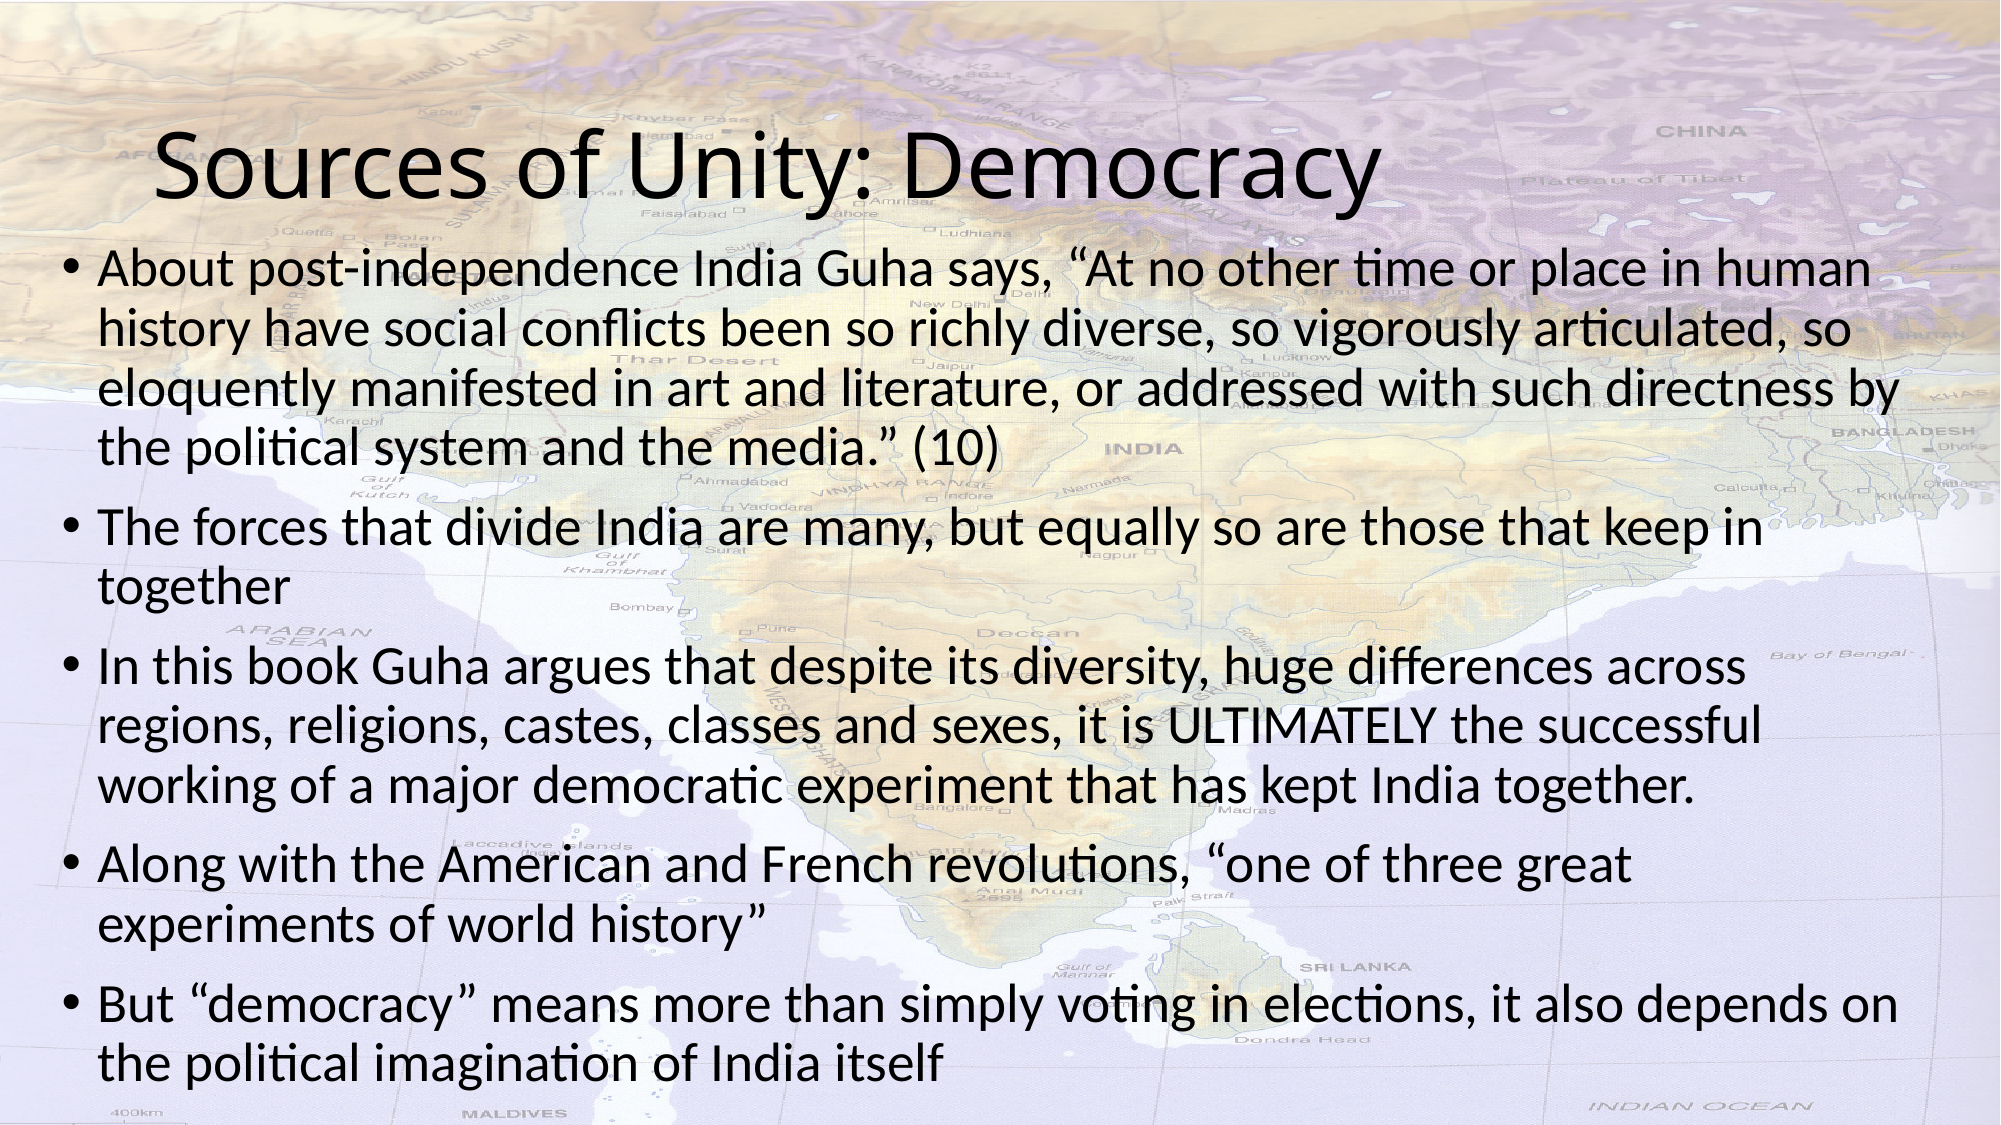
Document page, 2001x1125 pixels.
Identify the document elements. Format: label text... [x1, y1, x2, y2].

list About post-independence India Guha says, “At no other time or place in human history have social conflicts been so richly diverse, so vigorously articulated, so eloquently manifested in art and literature, or addressed with such directness by the political system and the media.” (10) The forces that divide India are many, but equally so are those that keep in together In this book Guha argues that despite its diversity, huge differences across regions, religions, castes, classes and sexes, it is ULTIMATELY the successful working of a major democratic experiment that has kept India together. Along with the American and French revolutions, “one of three great experiments of world history” But “democracy” means more than simply voting in elections, it also depends on the political imagination of India itself [46, 231, 1929, 1106]
title Sources of Unity: Democracy [137, 59, 1863, 231]
